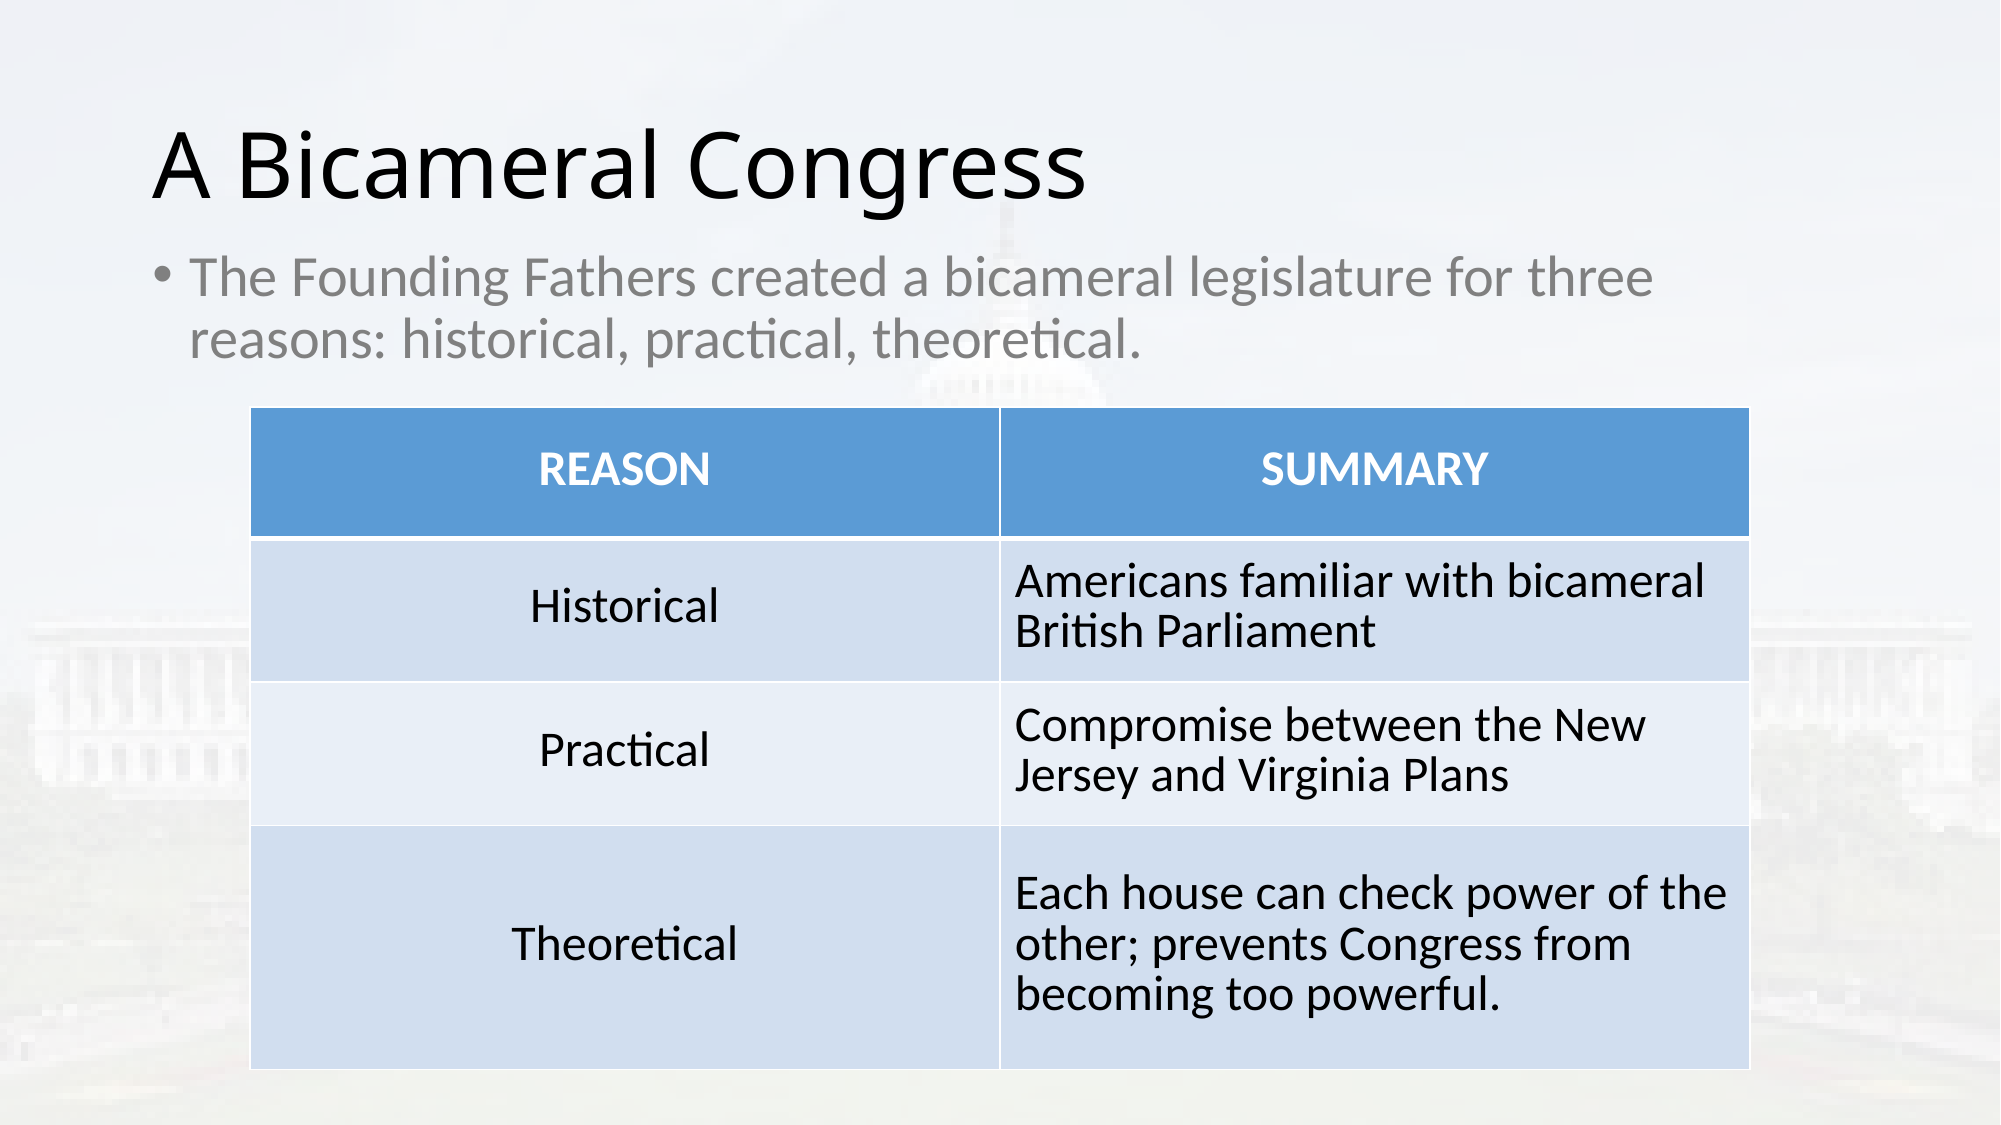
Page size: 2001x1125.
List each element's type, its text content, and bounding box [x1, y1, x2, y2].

table_header REASON [251, 408, 999, 536]
list The Founding Fathers created a bicameral legislature for three reasons: historical, practical, theoretical. [137, 238, 1863, 952]
table_cell Compromise between the New Jersey and Virginia Plans [1001, 683, 1749, 825]
table_cell Historical [251, 541, 999, 681]
table_cell Each house can check power of the other; prevents Congress from becoming too powerful. [1001, 826, 1749, 1069]
title A Bicameral Congress [137, 59, 1863, 238]
table_header SUMMARY [1001, 408, 1749, 536]
table_cell Theoretical [251, 826, 999, 1069]
table_cell Practical [251, 683, 999, 825]
table_cell Americans familiar with bicameral British Parliament [1001, 541, 1749, 681]
